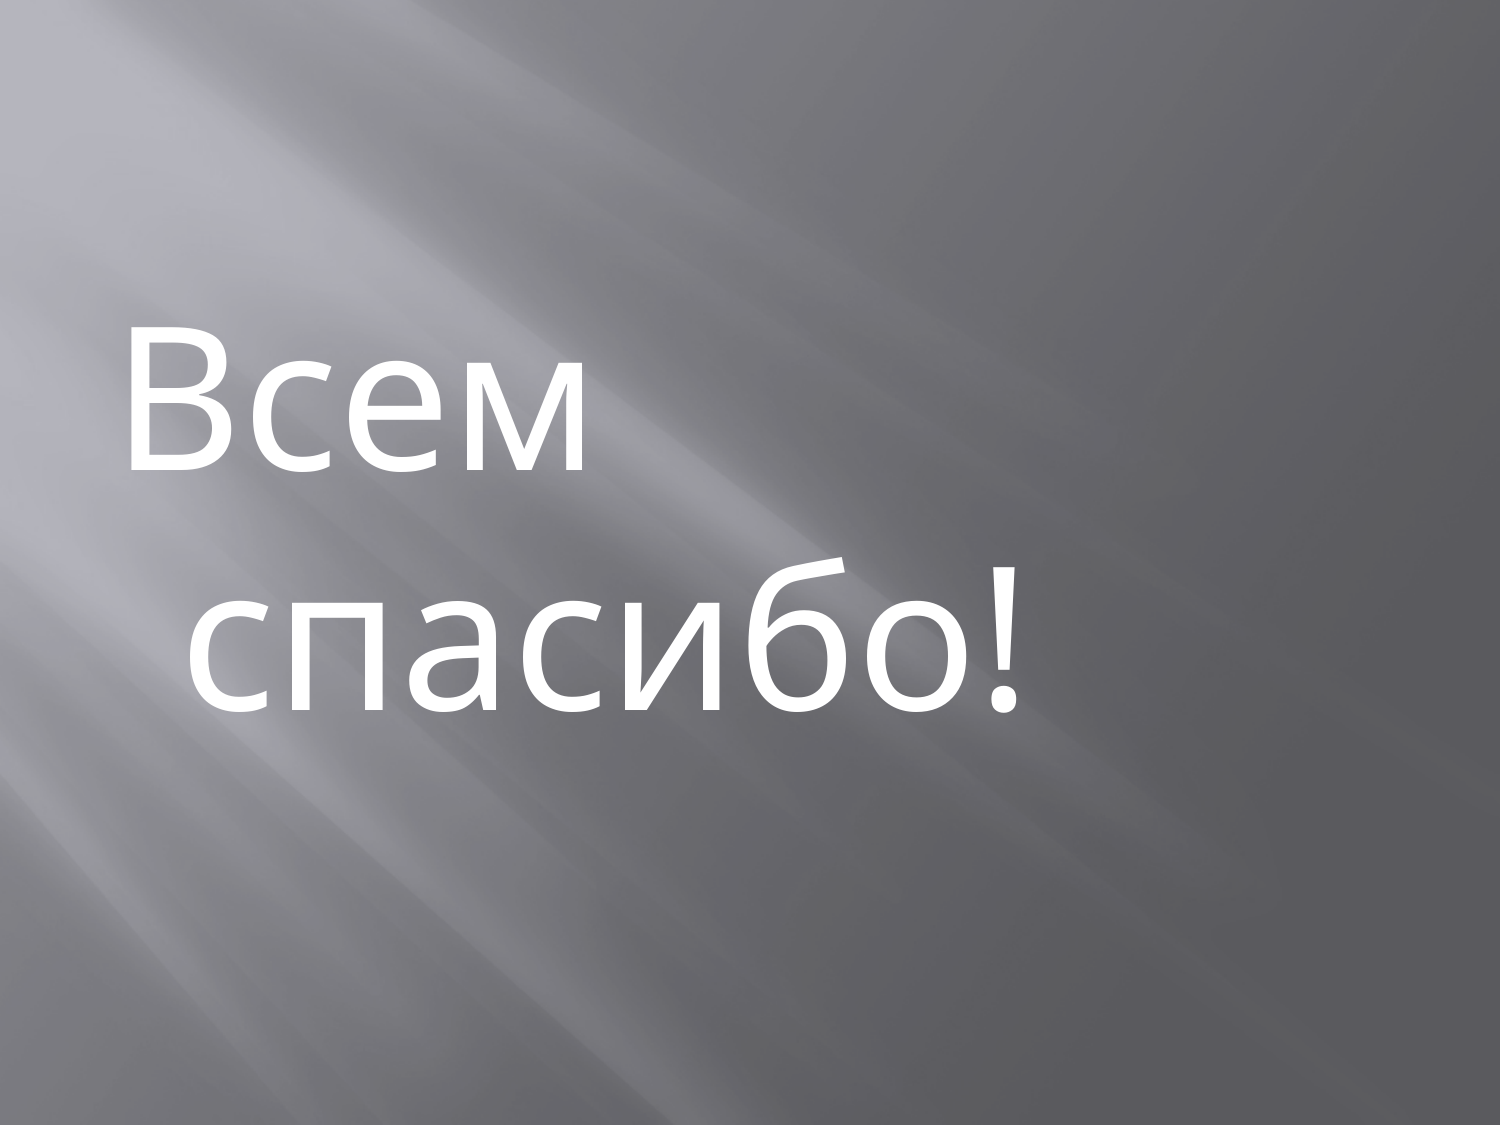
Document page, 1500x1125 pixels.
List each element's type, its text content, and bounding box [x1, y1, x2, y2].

list Всем спасибо! [75, 262, 1425, 1035]
